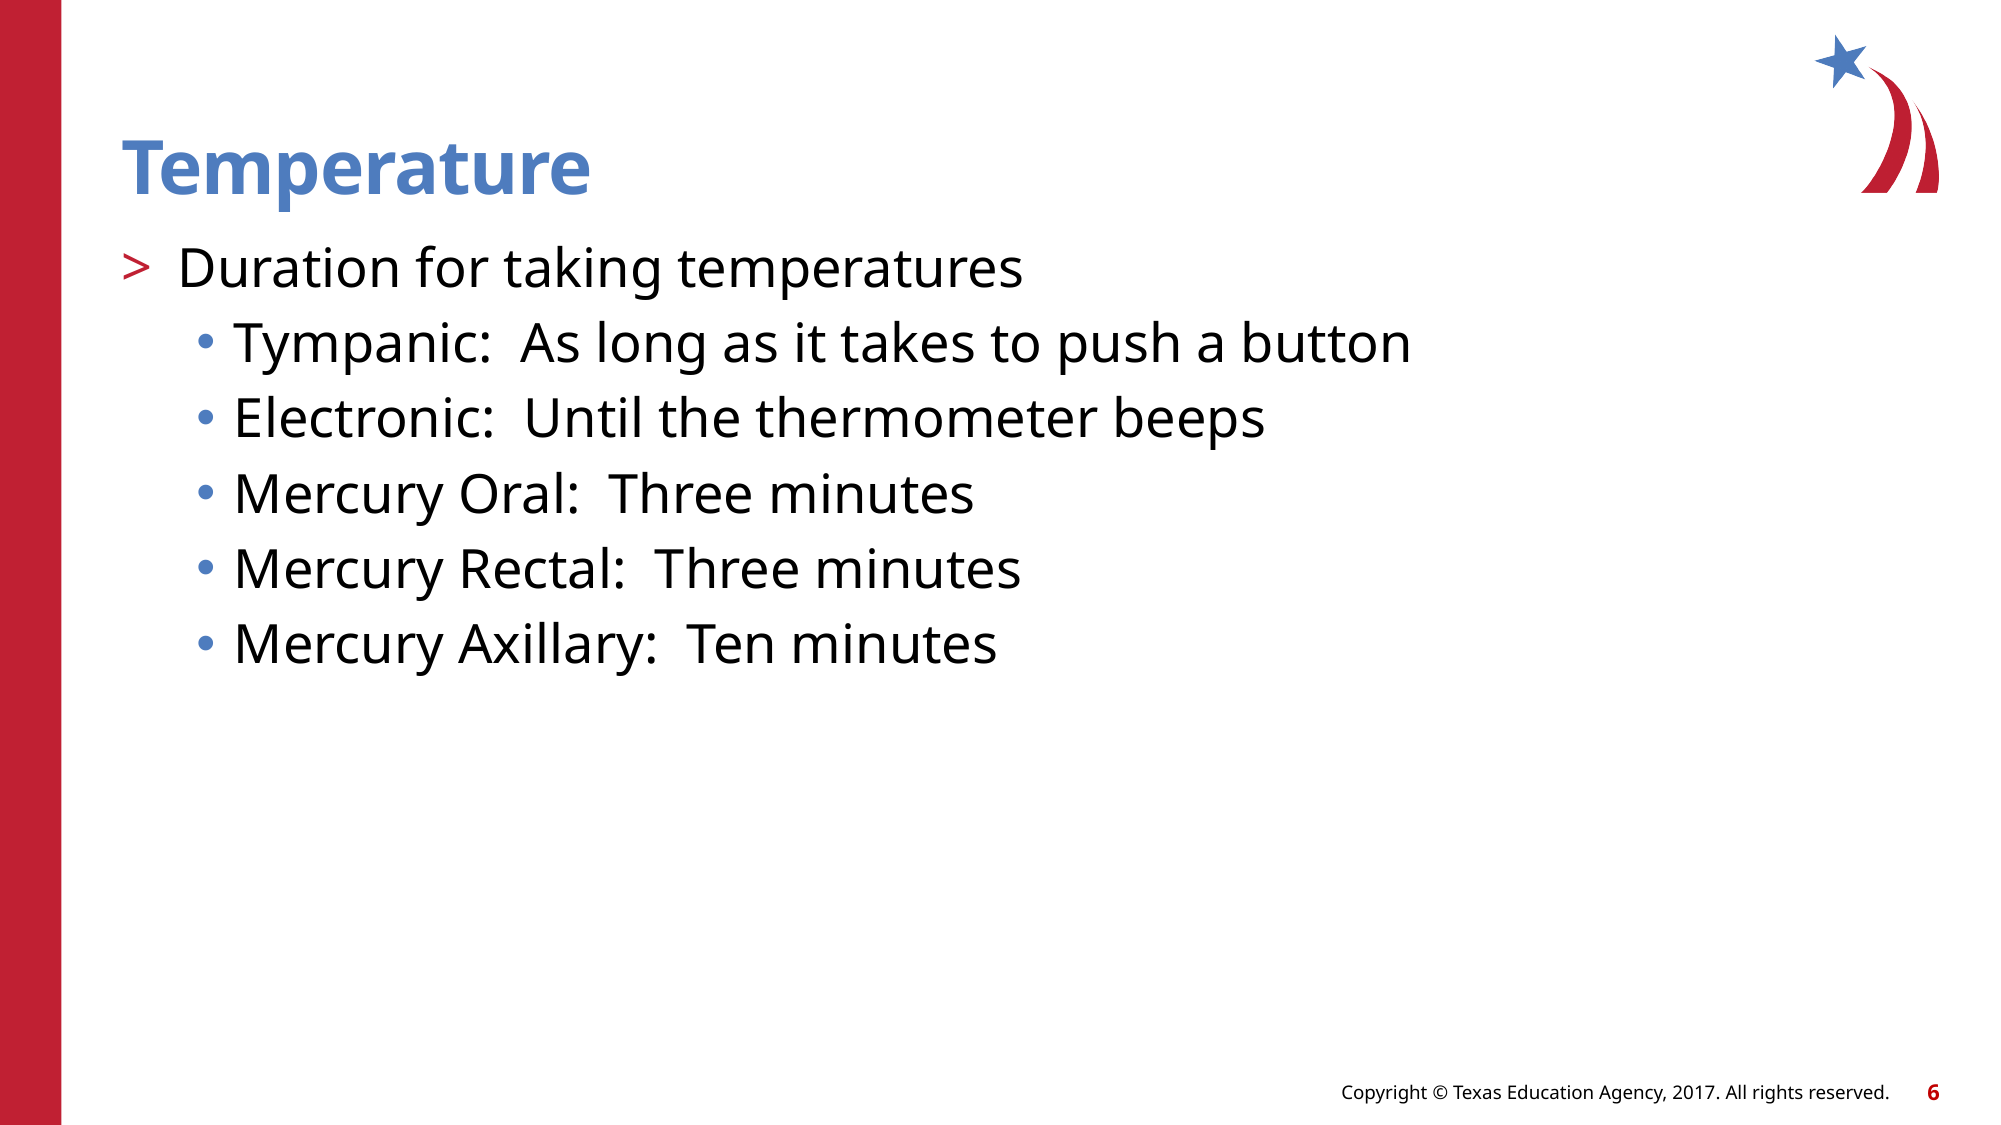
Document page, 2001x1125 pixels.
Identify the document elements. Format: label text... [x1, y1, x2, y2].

title Temperature [121, 66, 1772, 211]
list Duration for taking temperatures Tympanic: As long as it takes to push a button Electronic: Until the thermometer beeps Mercury Oral: Three minutes Mercury Rectal: Three minutes Mercury Axillary: Ten minutes [121, 233, 1936, 1010]
picture [1814, 34, 1939, 193]
